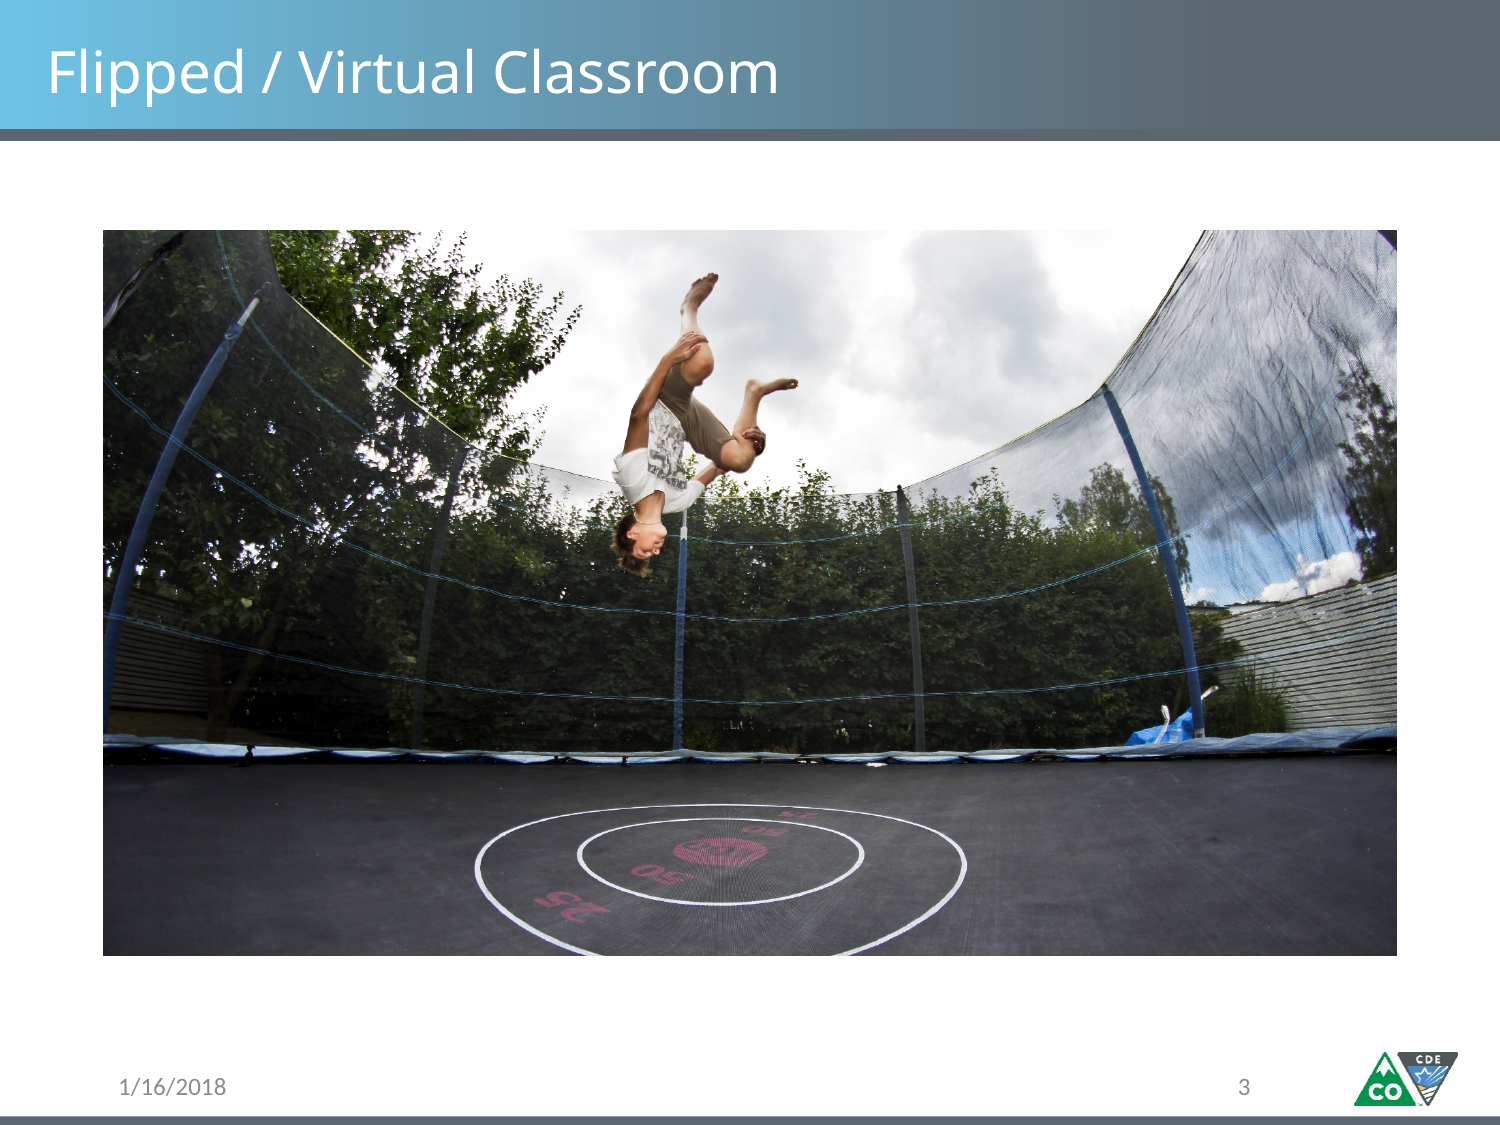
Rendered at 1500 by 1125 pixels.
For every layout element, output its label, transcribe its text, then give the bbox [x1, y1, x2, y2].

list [103, 229, 1397, 956]
title Flipped / Virtual Classroom [31, 31, 1326, 117]
picture [1354, 1052, 1458, 1106]
